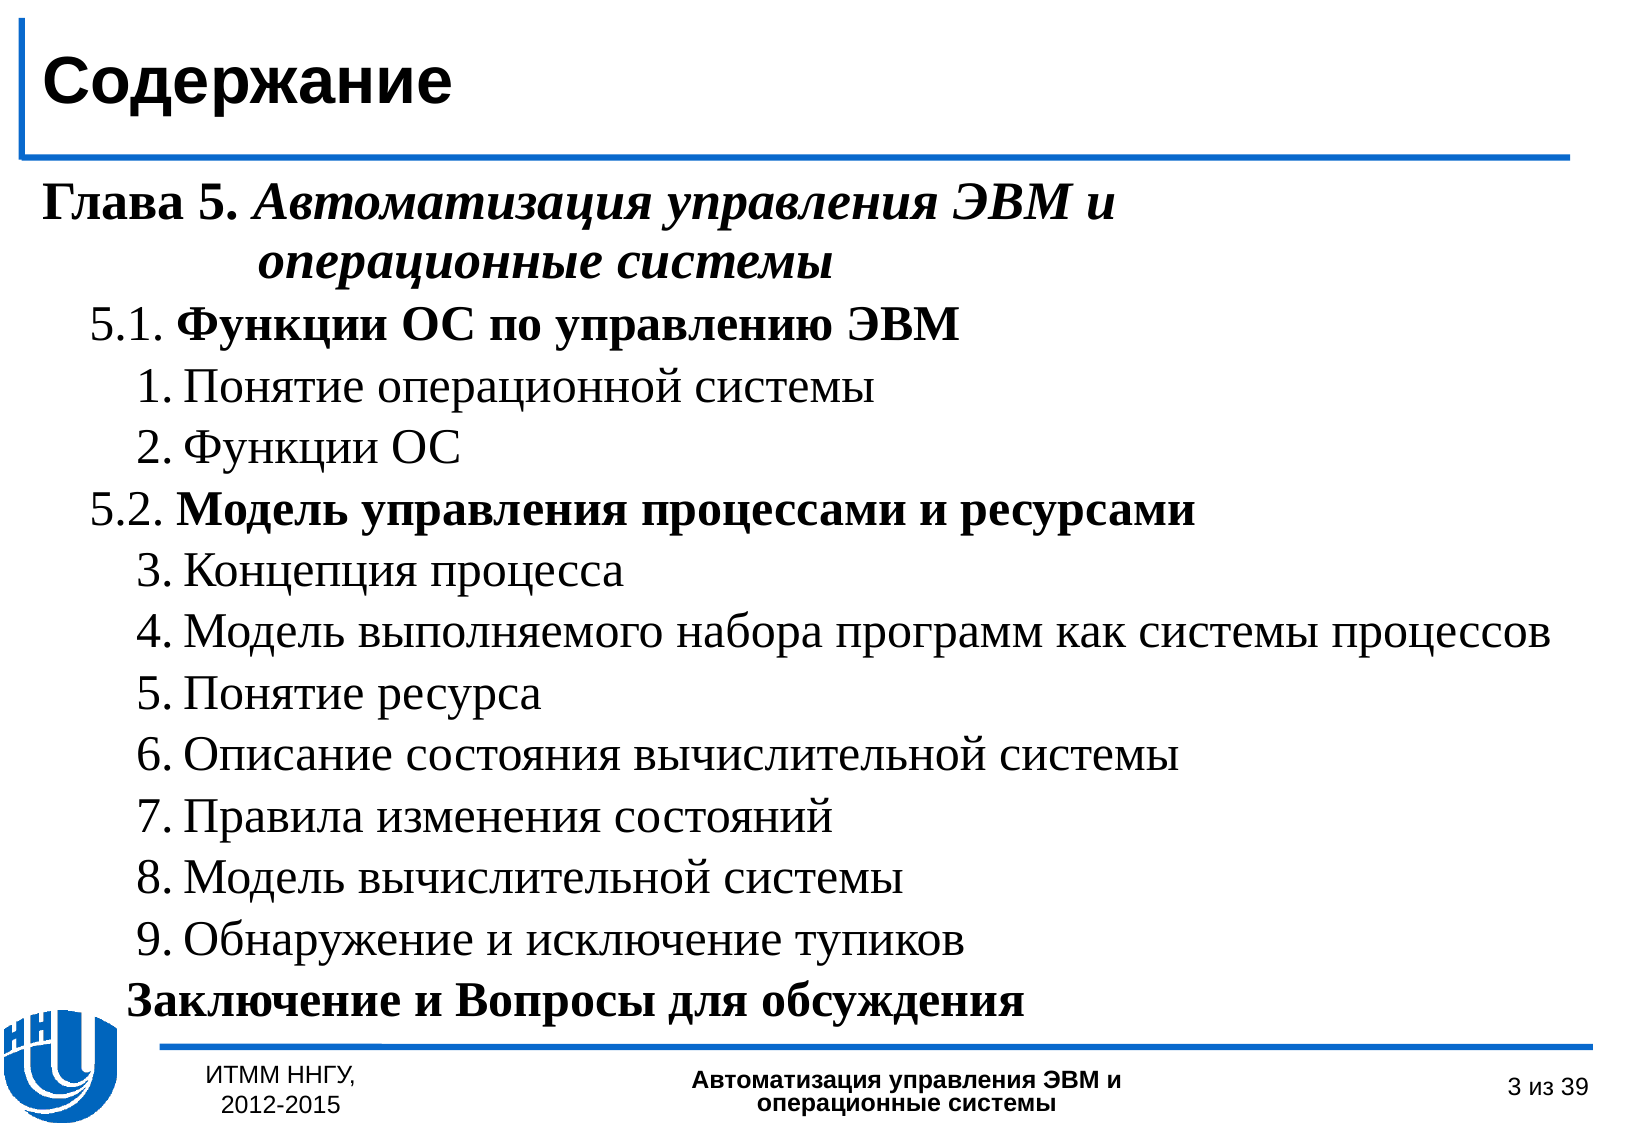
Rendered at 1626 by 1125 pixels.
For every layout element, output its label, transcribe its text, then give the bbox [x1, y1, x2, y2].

picture [4, 1010, 117, 1123]
slide_number ИТММ ННГУ, 2012-2015 [162, 1051, 400, 1095]
list Глава 5. Автоматизация управления ЭВМ и операционные системы 5.1. Функции ОС по управлению ЭВМ Понятие операционной системы Функции ОС 5.2. Модель управления процессами и ресурсами Концепция процесса Модель выполняемого набора программ как системы процессов Понятие ресурса Описание состояния вычислительной системы Правила изменения состояний Модель вычислительной системы Обнаружение и исключение тупиков Заключение и Вопросы для обсуждения [27, 165, 1587, 1022]
footer Автоматизация управления ЭВМ и операционные системы [587, 1062, 1227, 1107]
slide_number 3 из 39 [1461, 1062, 1605, 1107]
title Содержание [27, 30, 1581, 124]
